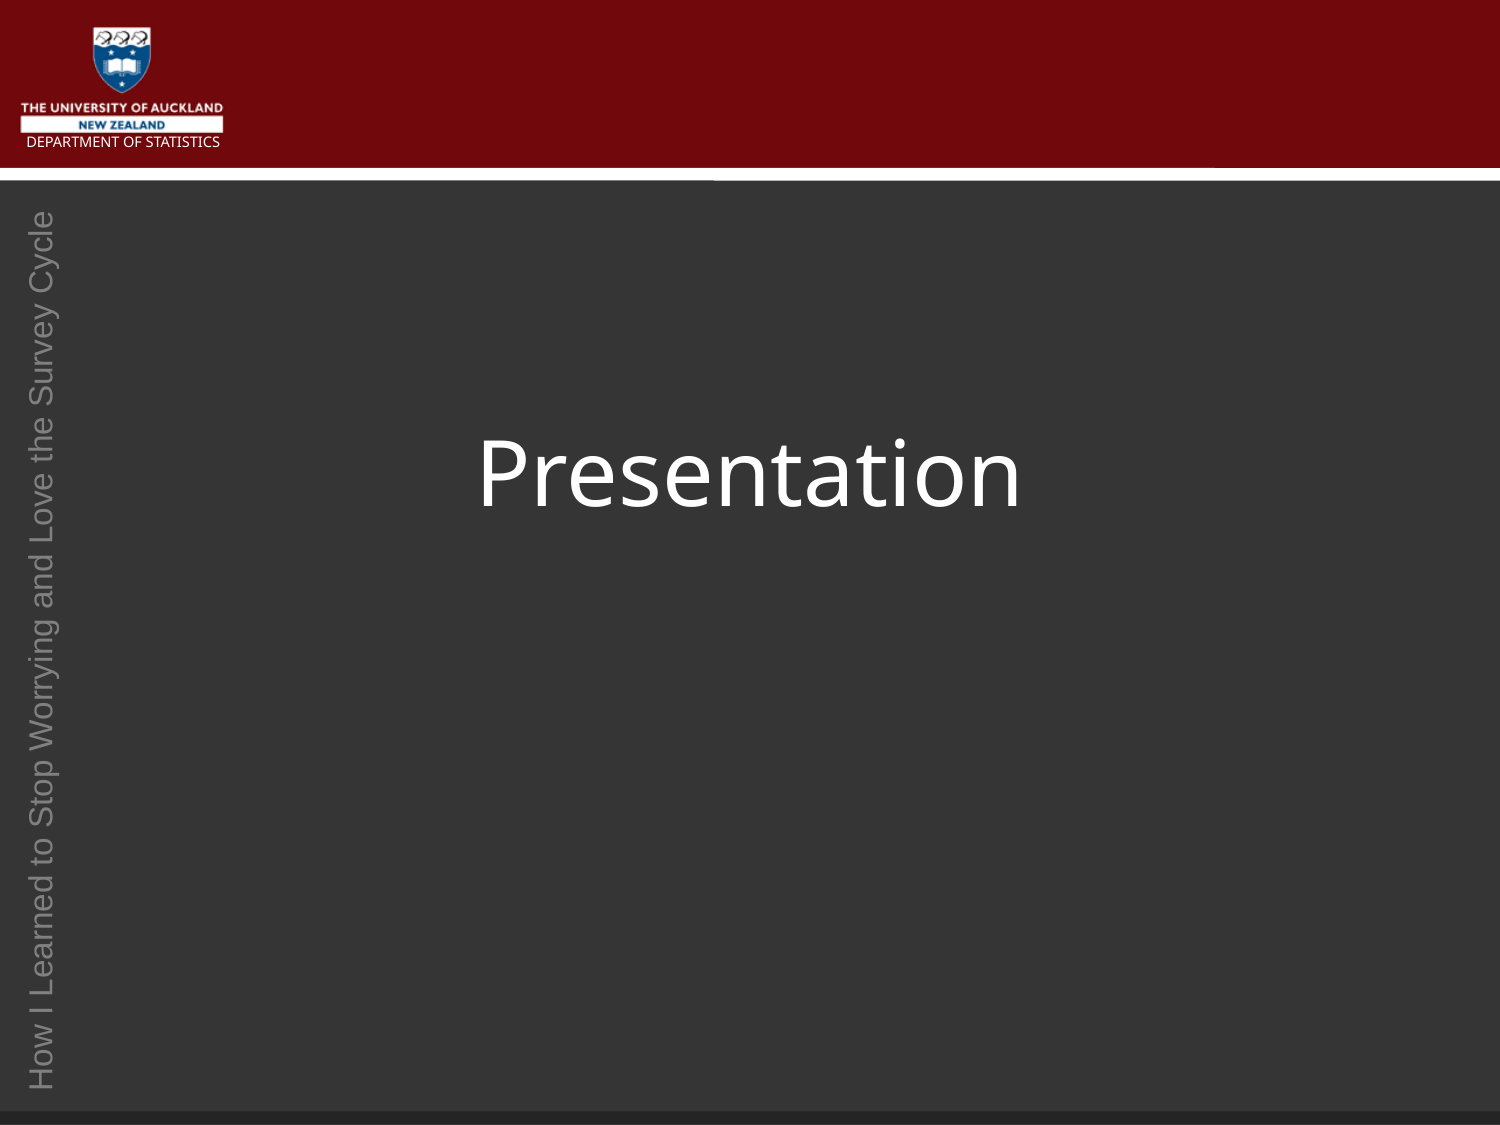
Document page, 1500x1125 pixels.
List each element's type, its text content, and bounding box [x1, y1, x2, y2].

title Presentation [112, 349, 1388, 591]
picture [17, 18, 227, 139]
